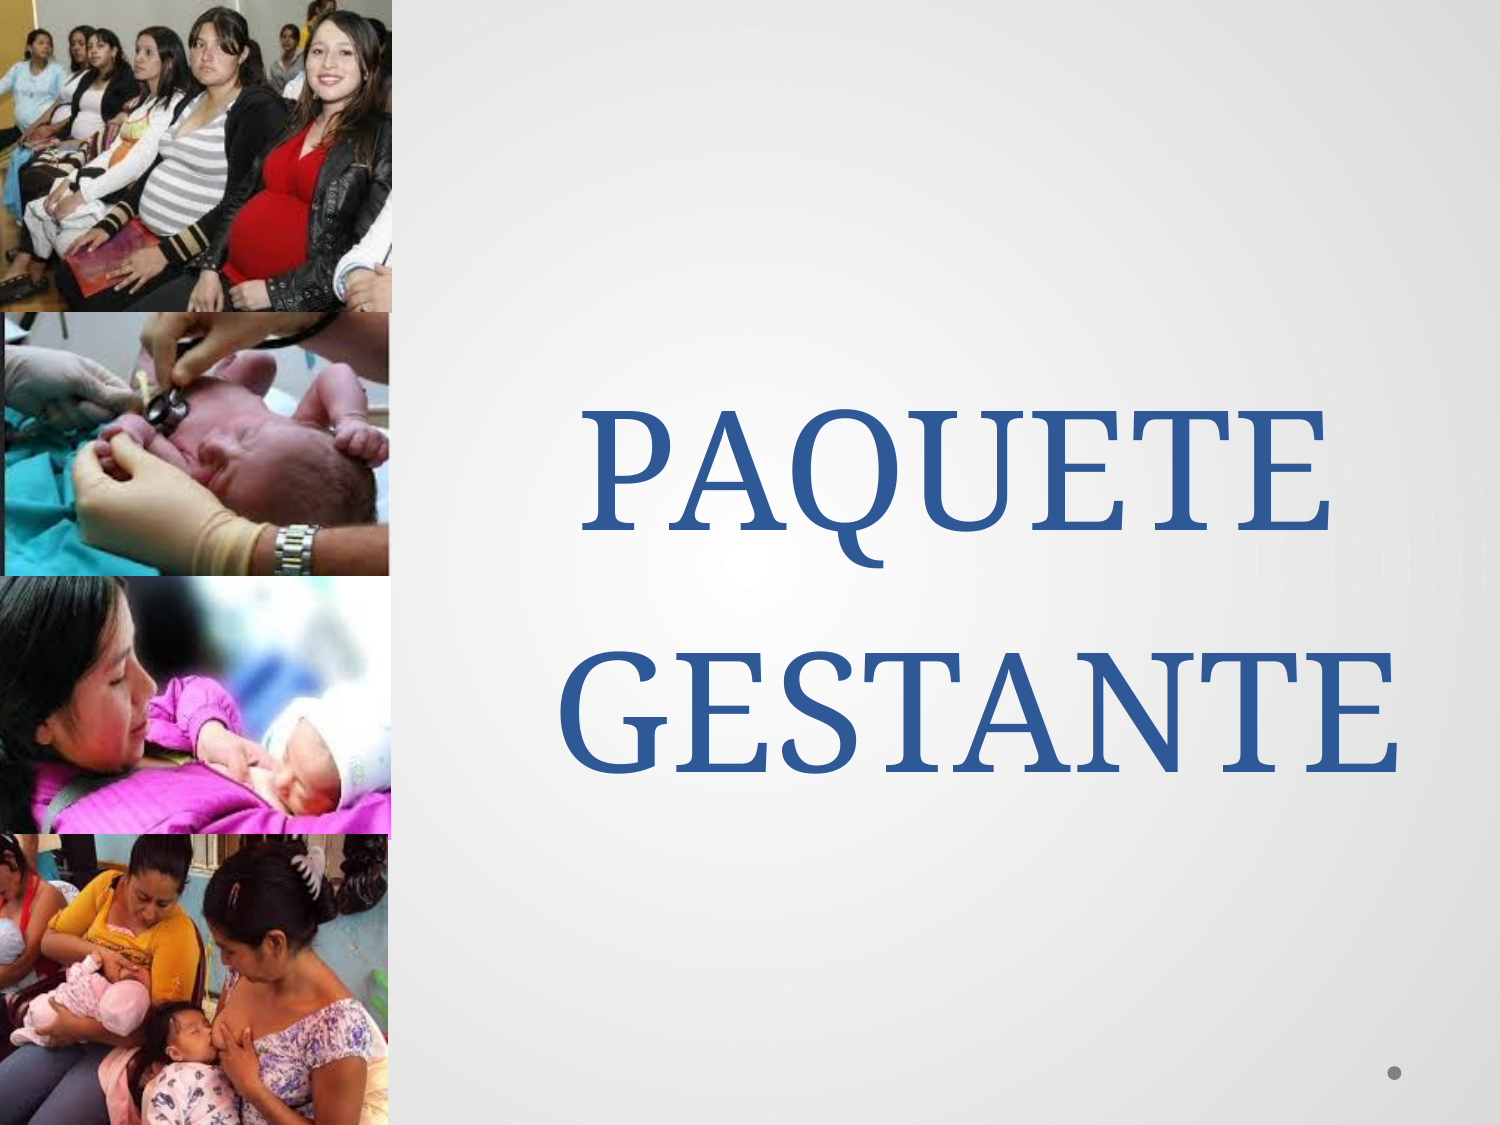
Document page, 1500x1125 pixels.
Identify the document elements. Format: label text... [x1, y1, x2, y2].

title PAQUETE GESTANTE [490, 550, 1424, 814]
picture [0, 0, 393, 1125]
